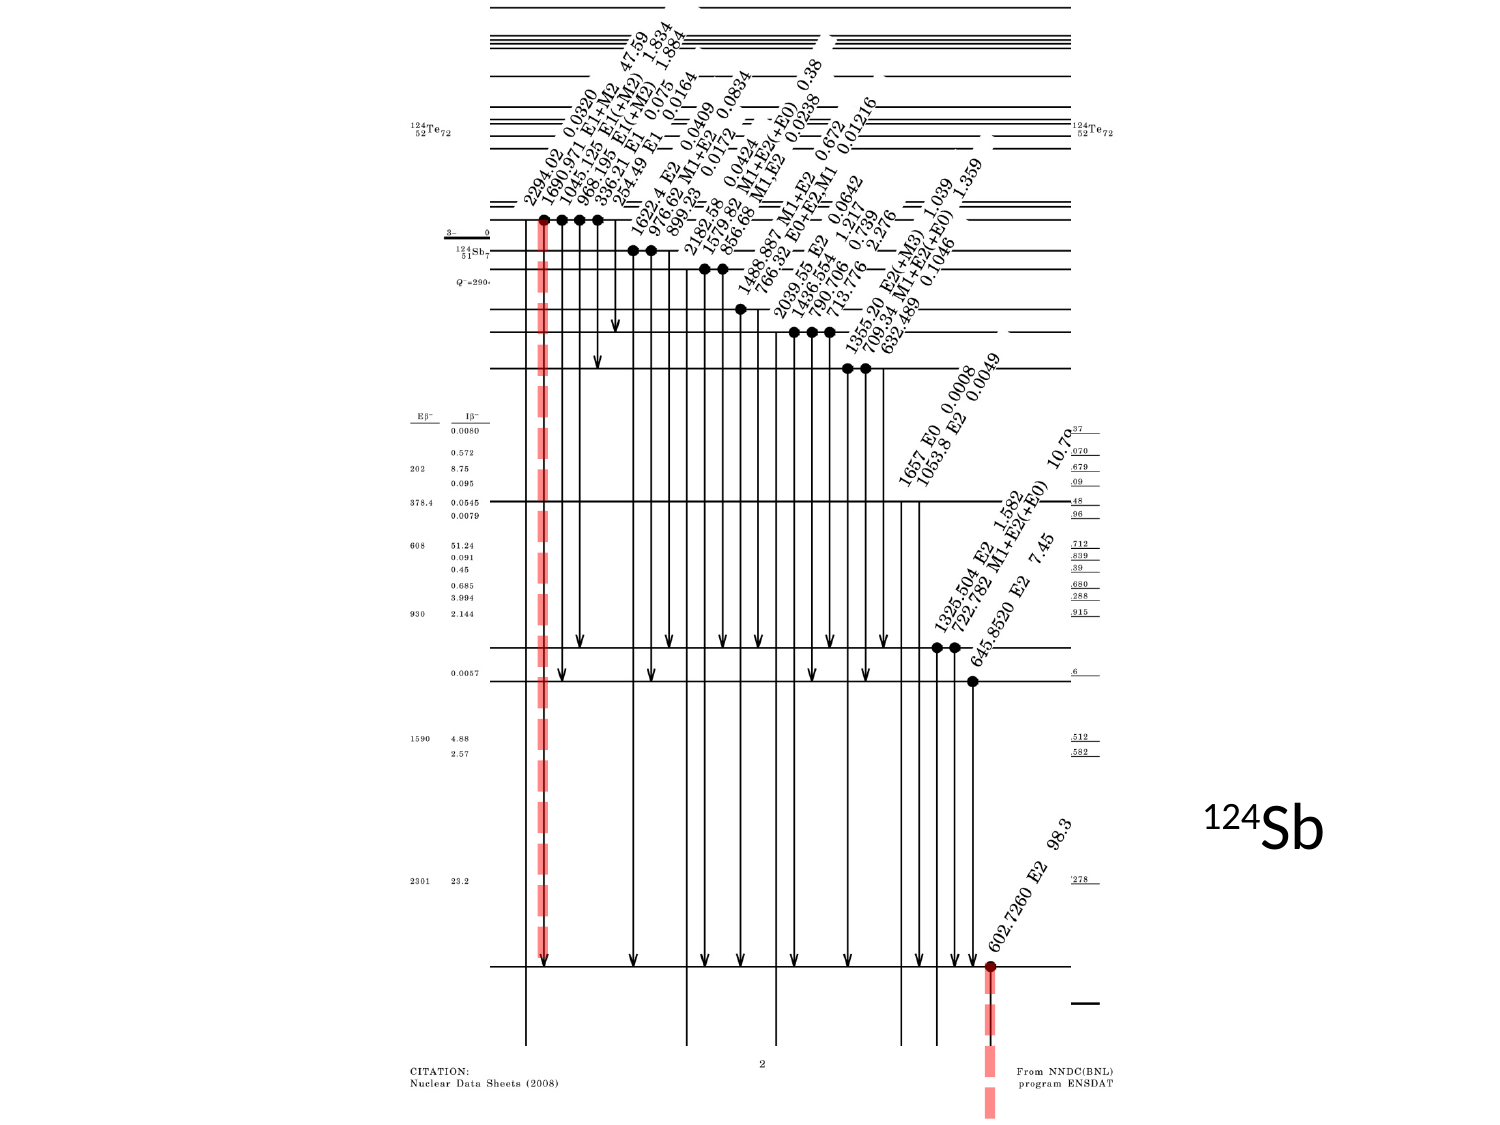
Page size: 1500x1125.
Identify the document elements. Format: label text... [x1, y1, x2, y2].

text_box 124Sb [1187, 775, 1353, 870]
picture [352, 0, 1148, 1125]
